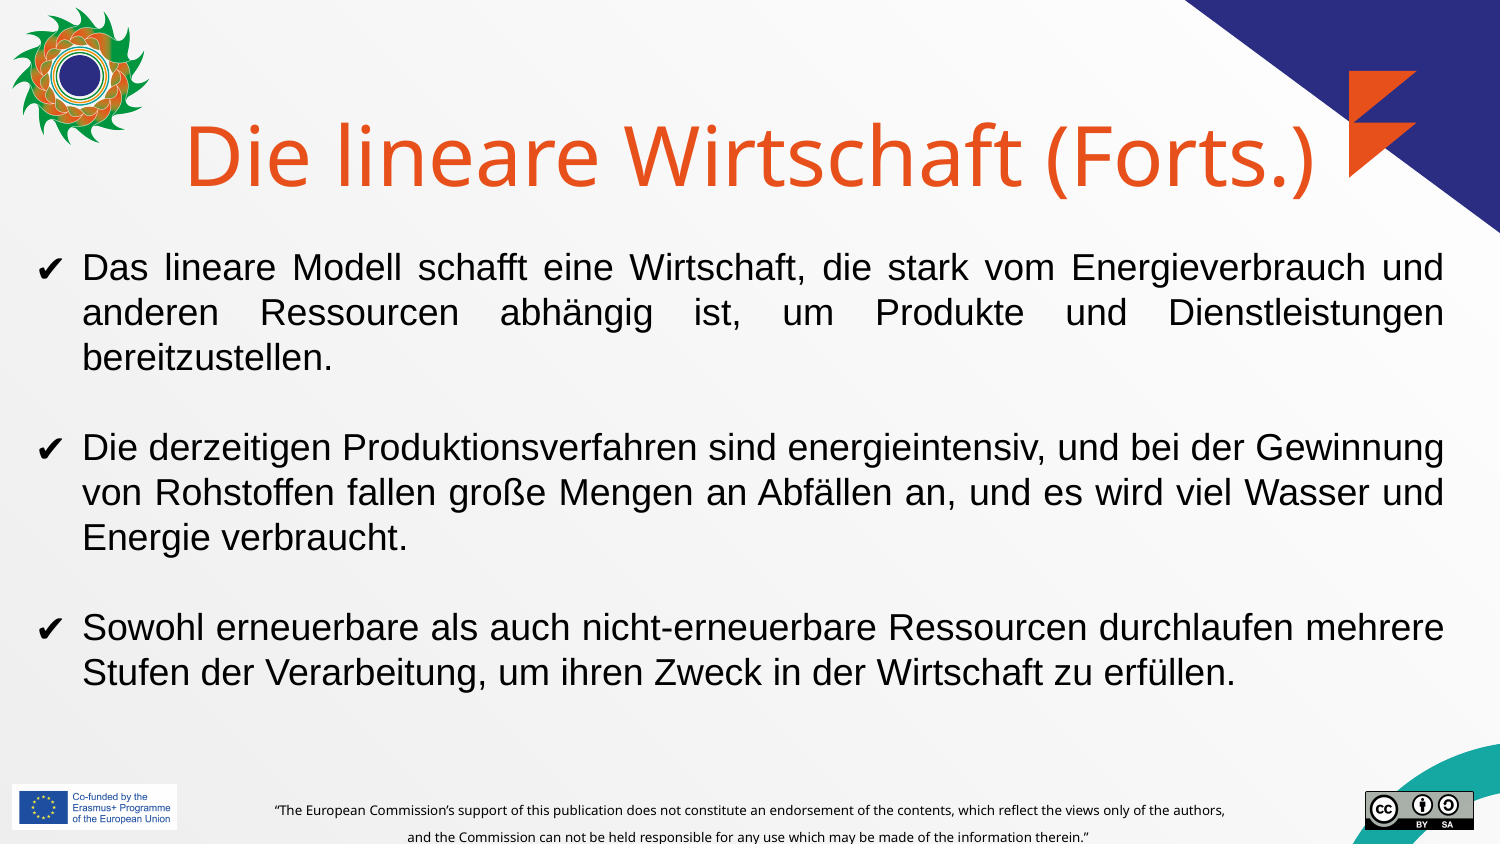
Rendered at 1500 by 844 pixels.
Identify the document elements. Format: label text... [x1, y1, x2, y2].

picture [1365, 791, 1474, 830]
picture [11, 784, 177, 830]
picture [11, 6, 151, 147]
title Die lineare Wirtschaft (Forts.) [116, 88, 1383, 235]
text_box Das lineare Modell schafft eine Wirtschaft, die stark vom Energieverbrauch und anderen Ressourcen abhängig ist, um Produkte und Dienstleistungen bereitzustellen. Die derzeitigen Produktionsverfahren sind energieintensiv, und bei der Gewinnung von Rohstoffen fallen große Mengen an Abfällen an, und es wird viel Wasser und Energie verbraucht. Sowohl erneuerbare als auch nicht-erneuerbare Ressourcen durchlaufen mehrere Stufen der Verarbeitung, um ihren Zweck in der Wirtschaft zu erfüllen. [20, 235, 1460, 701]
